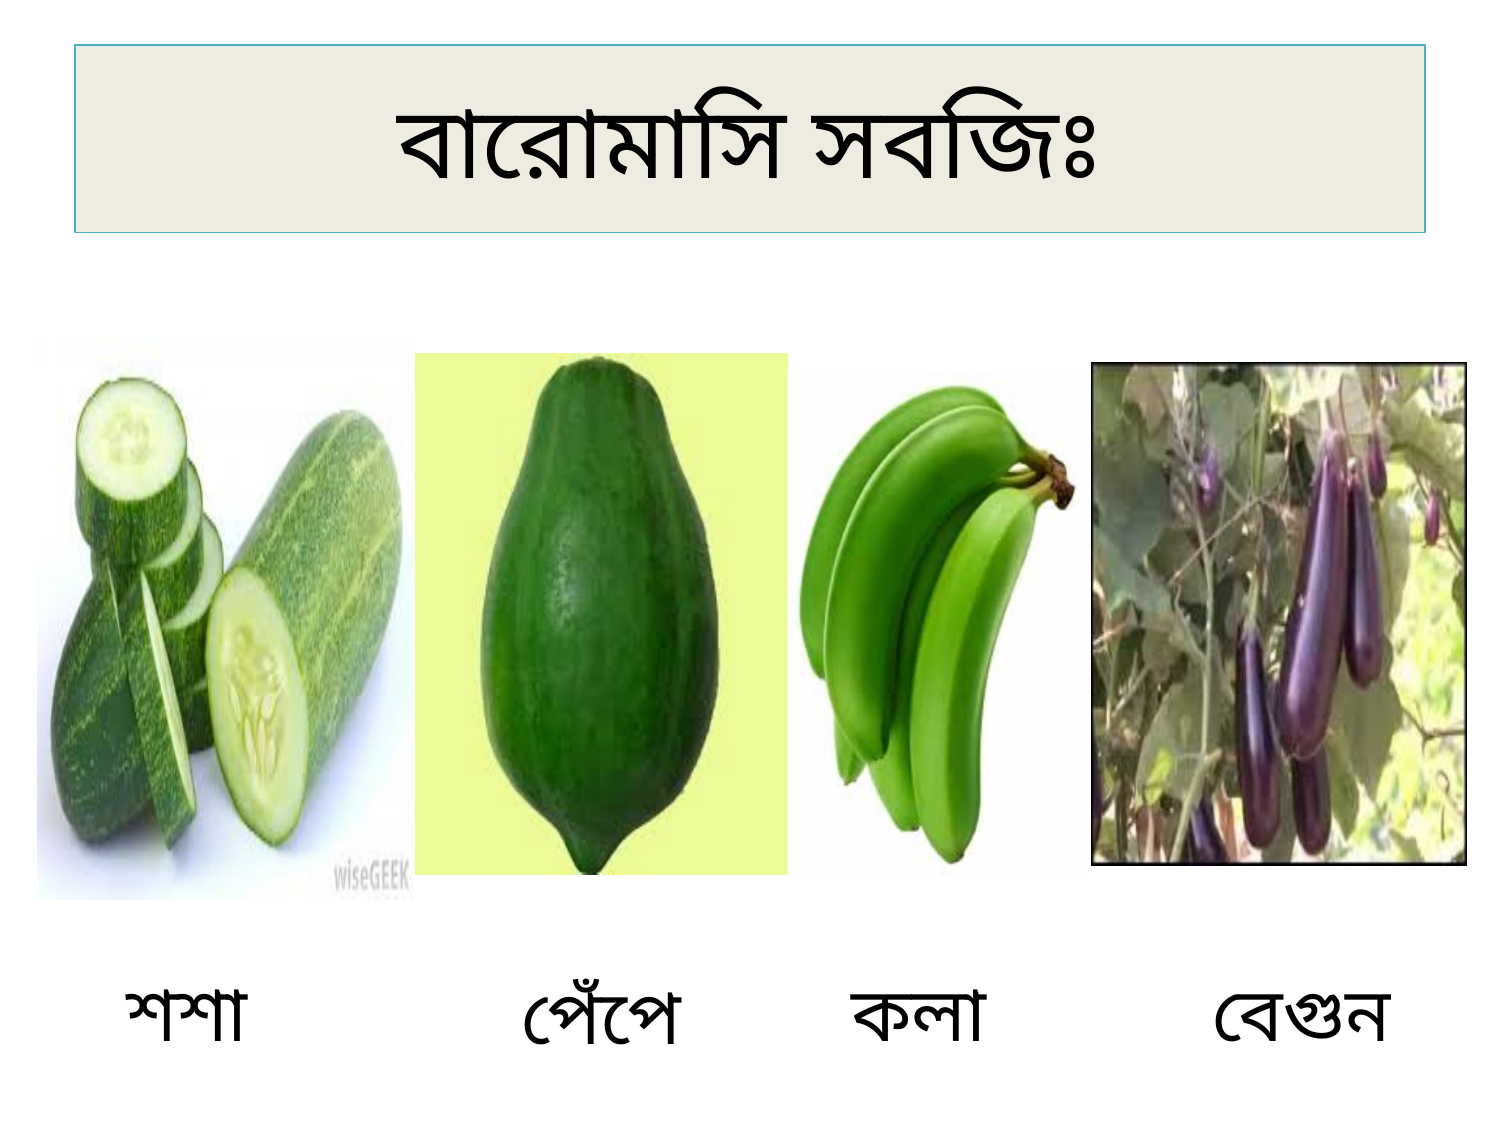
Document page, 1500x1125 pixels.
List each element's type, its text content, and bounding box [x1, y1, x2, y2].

text_box কলা [836, 958, 1002, 1064]
text_box শশা [111, 958, 263, 1064]
text_box পেঁপে [506, 962, 696, 1068]
picture [37, 337, 413, 901]
text_box বেগুন [1198, 958, 1406, 1064]
title বারোমাসি সবজিঃ [75, 45, 1425, 233]
picture [415, 352, 1467, 876]
